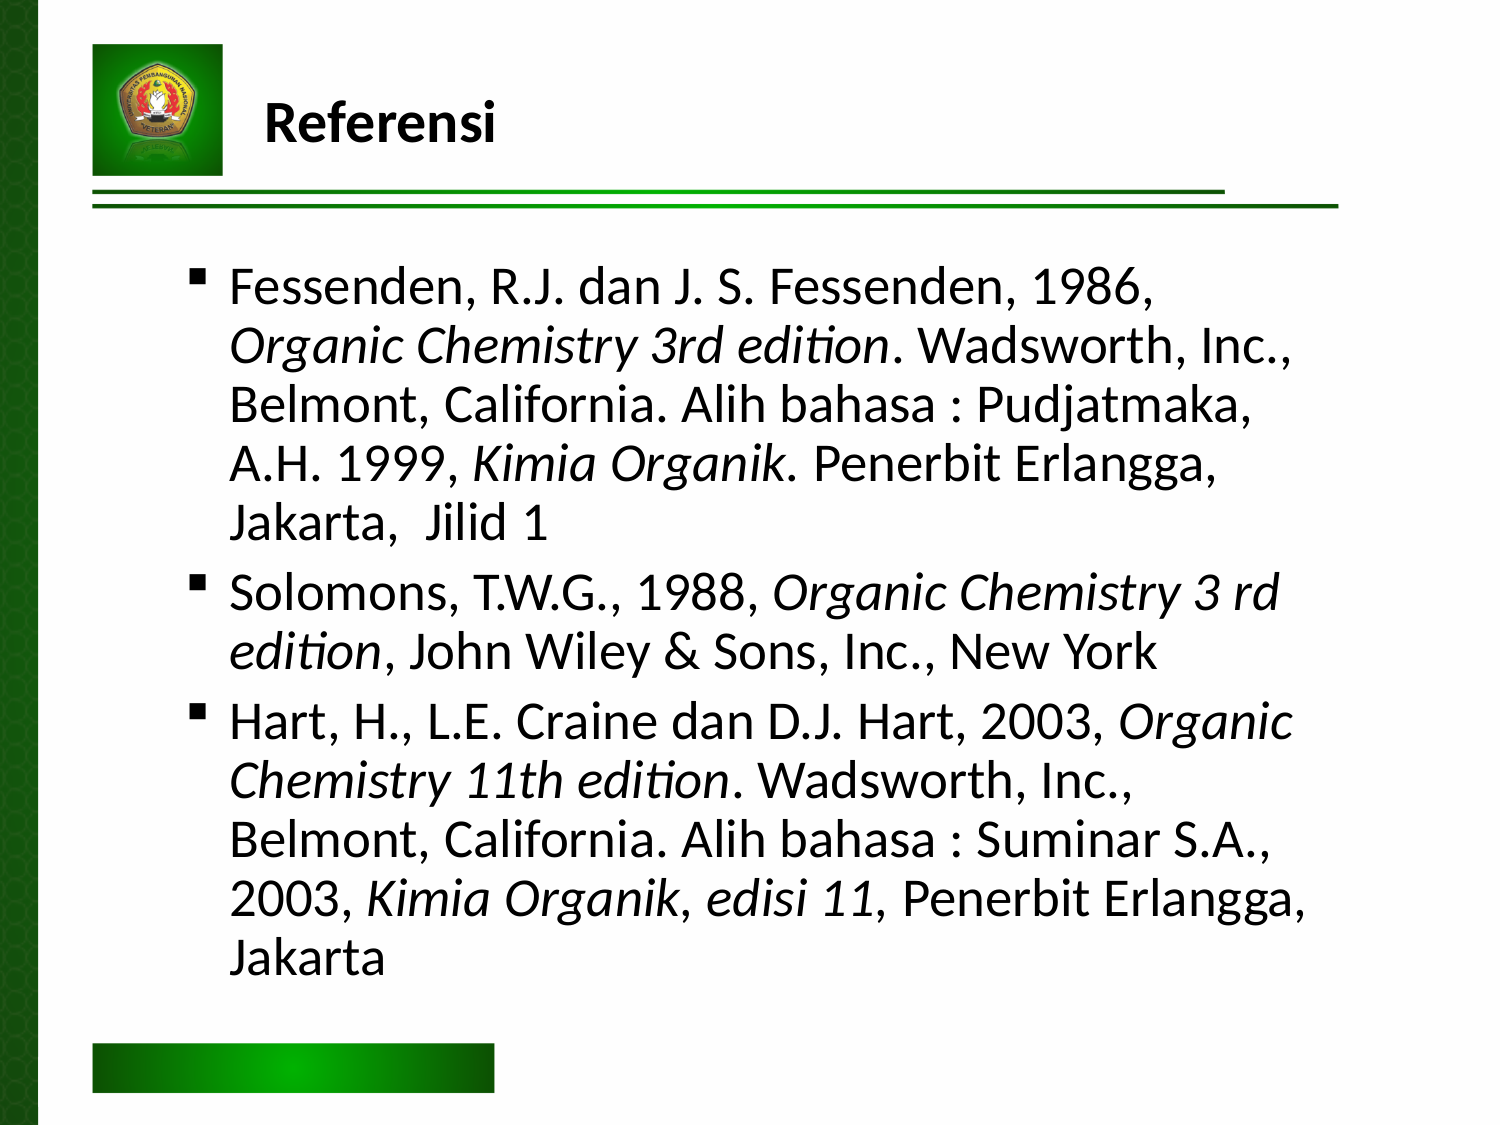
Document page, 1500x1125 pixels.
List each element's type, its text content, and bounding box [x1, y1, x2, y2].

picture [0, 0, 1500, 1125]
list Referensi [249, 75, 850, 163]
list Fessenden, R.J. dan J. S. Fessenden, 1986, Organic Chemistry 3rd edition. Wadsworth, Inc., Belmont, California. Alih bahasa : Pudjatmaka, A.H. 1999, Kimia Organik. Penerbit Erlangga, Jakarta, Jilid 1 Solomons, T.W.G., 1988, Organic Chemistry 3 rd edition, John Wiley & Sons, Inc., New York Hart, H., L.E. Craine dan D.J. Hart, 2003, Organic Chemistry 11th edition. Wadsworth, Inc., Belmont, California. Alih bahasa : Suminar S.A., 2003, Kimia Organik, edisi 11, Penerbit Erlangga, Jakarta [99, 249, 1338, 1000]
